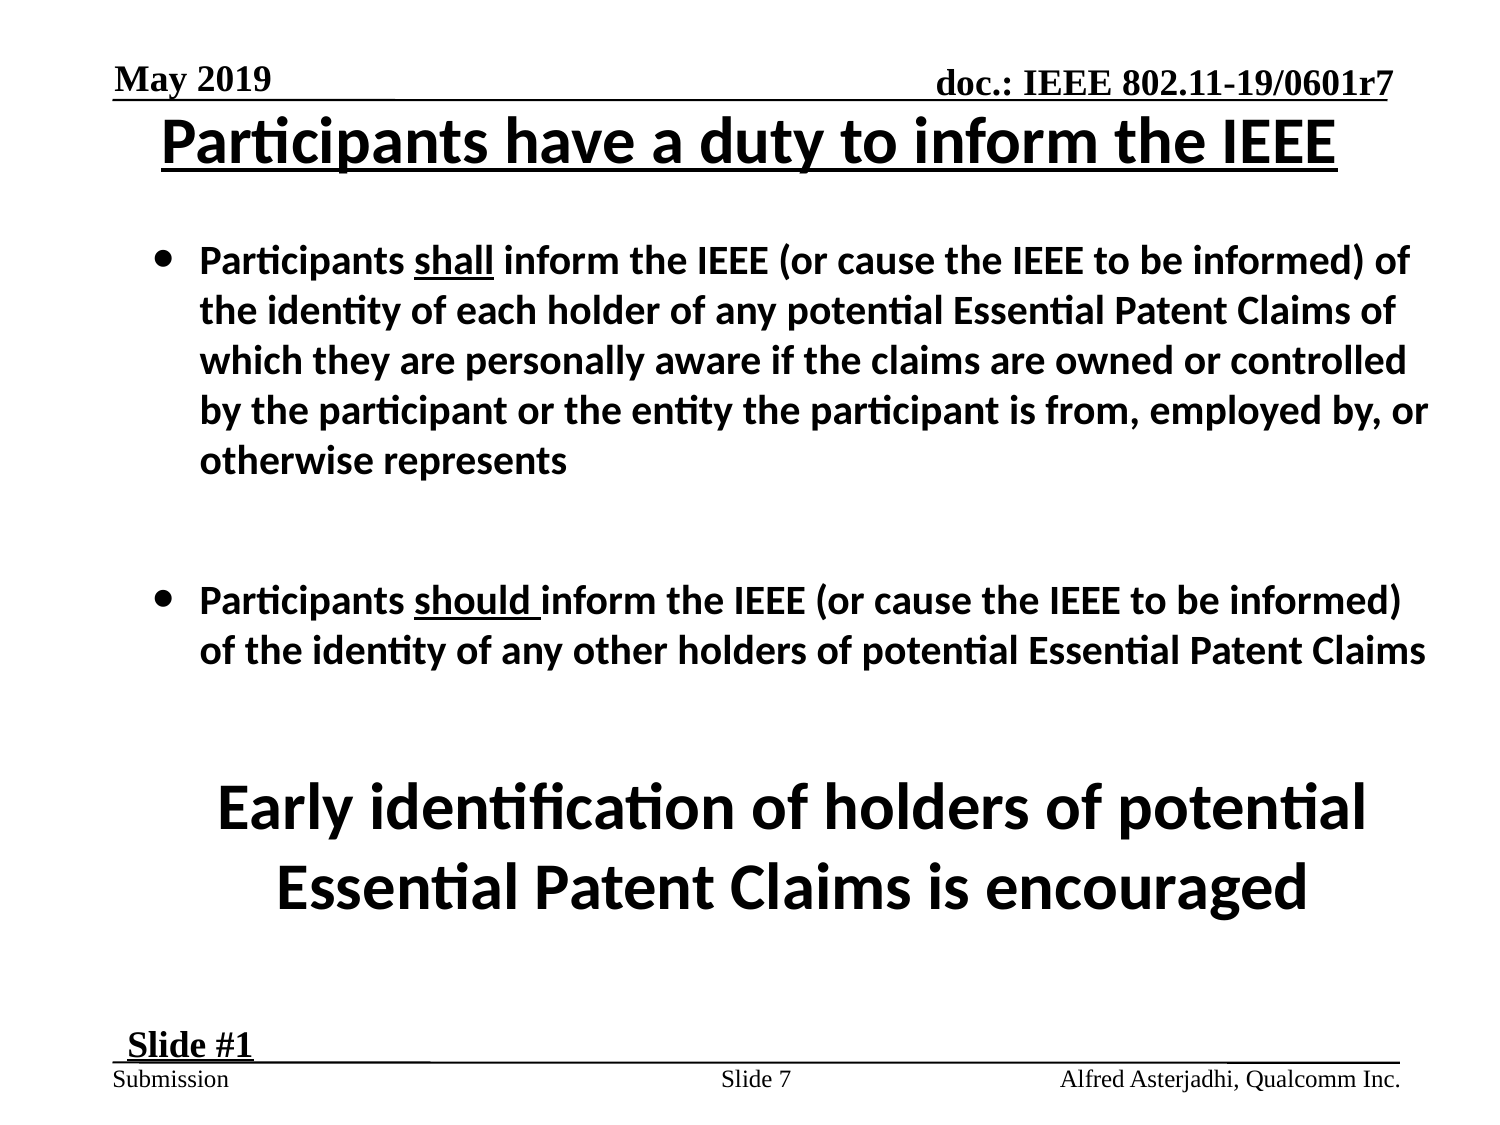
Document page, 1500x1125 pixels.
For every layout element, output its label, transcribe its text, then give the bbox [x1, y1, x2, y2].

footer Alfred Asterjadhi, Qualcomm Inc. [878, 1061, 1402, 1093]
list Participants shall inform the IEEE (or cause the IEEE to be informed) of the identity of each holder of any potential Essential Patent Claims of which they are personally aware if the claims are owned or controlled by the participant or the entity the participant is from, employed by, or otherwise represents Participants should inform the IEEE (or cause the IEEE to be informed) of the identity of any other holders of potential Essential Patent Claims Early identification of holders of potential Essential Patent Claims is encouraged [62, 224, 1451, 901]
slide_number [114, 54, 423, 100]
title Participants have a duty to inform the IEEE [112, 112, 1388, 163]
text_box Slide #1 [112, 1012, 269, 1073]
slide_number Slide 7 [712, 1061, 800, 1123]
